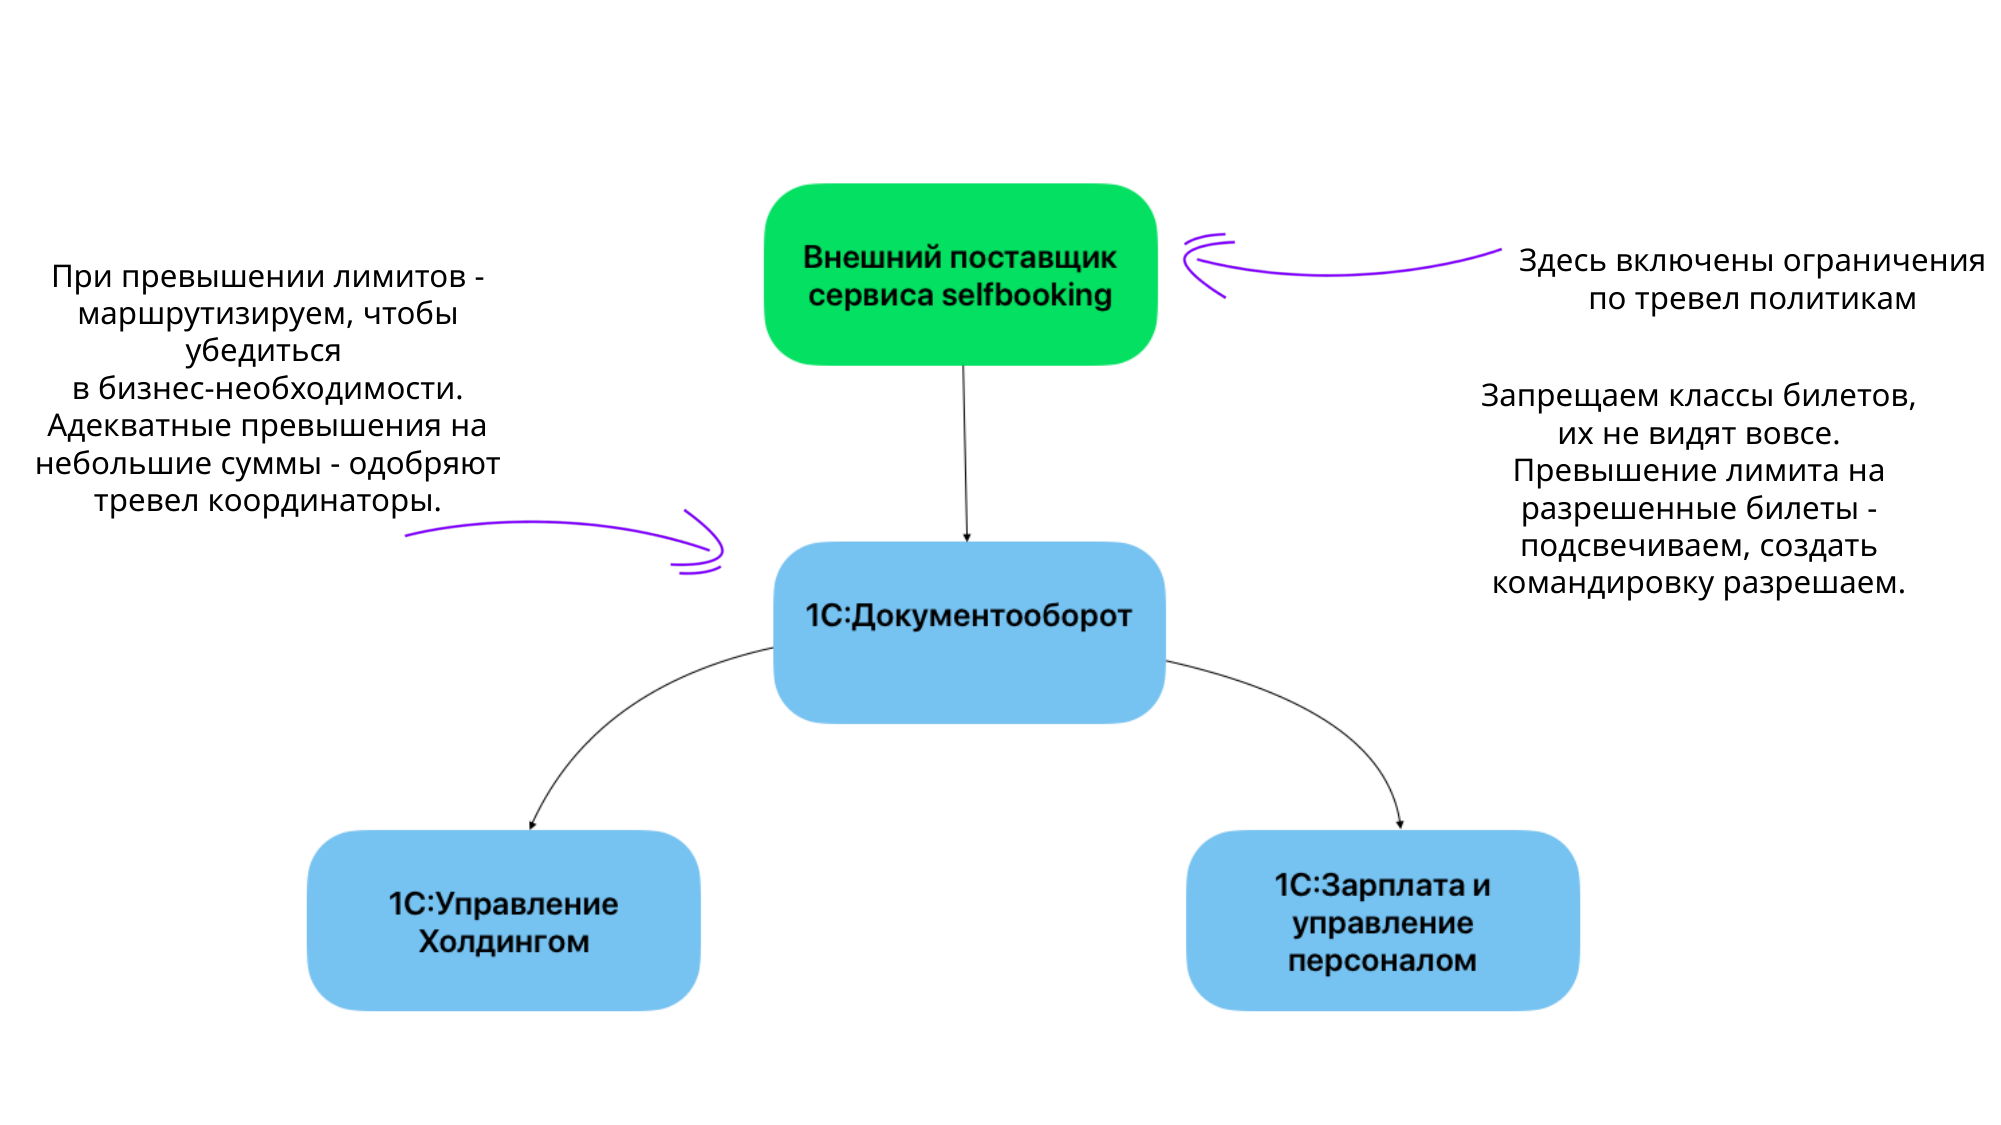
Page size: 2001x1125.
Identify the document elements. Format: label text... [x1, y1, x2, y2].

text_box Здесь включены ограничения по тревел политикам [1709, 233, 2000, 341]
text_box Запрещаем классы билетов, их не видят вовсе. Превышение лимита на разрешенные билеты - подсвечиваем, создать командировку разрешаем. [1709, 368, 1936, 518]
text_box При превышении лимитов - маршрутизируем, чтобы убедиться в бизнес-необходимости. Адекватные превышения на небольшие суммы - одобряют тревел координаторы. [21, 248, 173, 527]
picture [173, 154, 1709, 1065]
